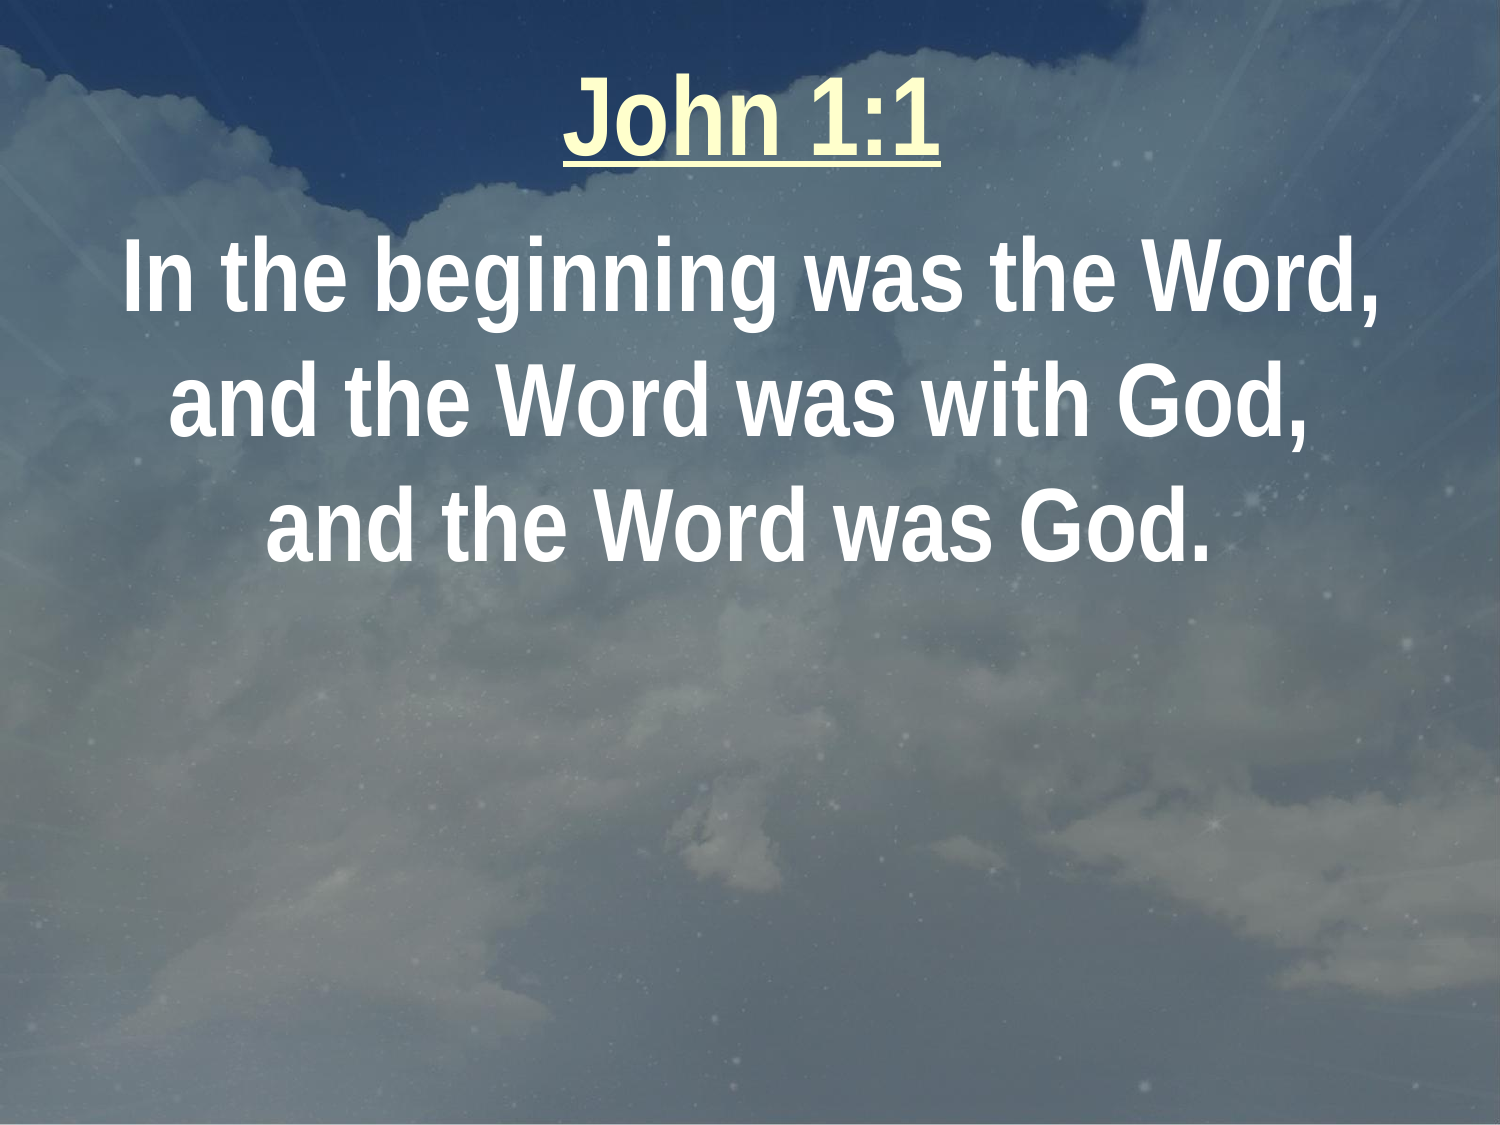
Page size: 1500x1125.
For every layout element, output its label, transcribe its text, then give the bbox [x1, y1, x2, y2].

picture [0, 0, 1500, 1125]
text_box John 1:1 In the beginning was the Word, and the Word was with God, and the Word was God. [28, 35, 1476, 590]
